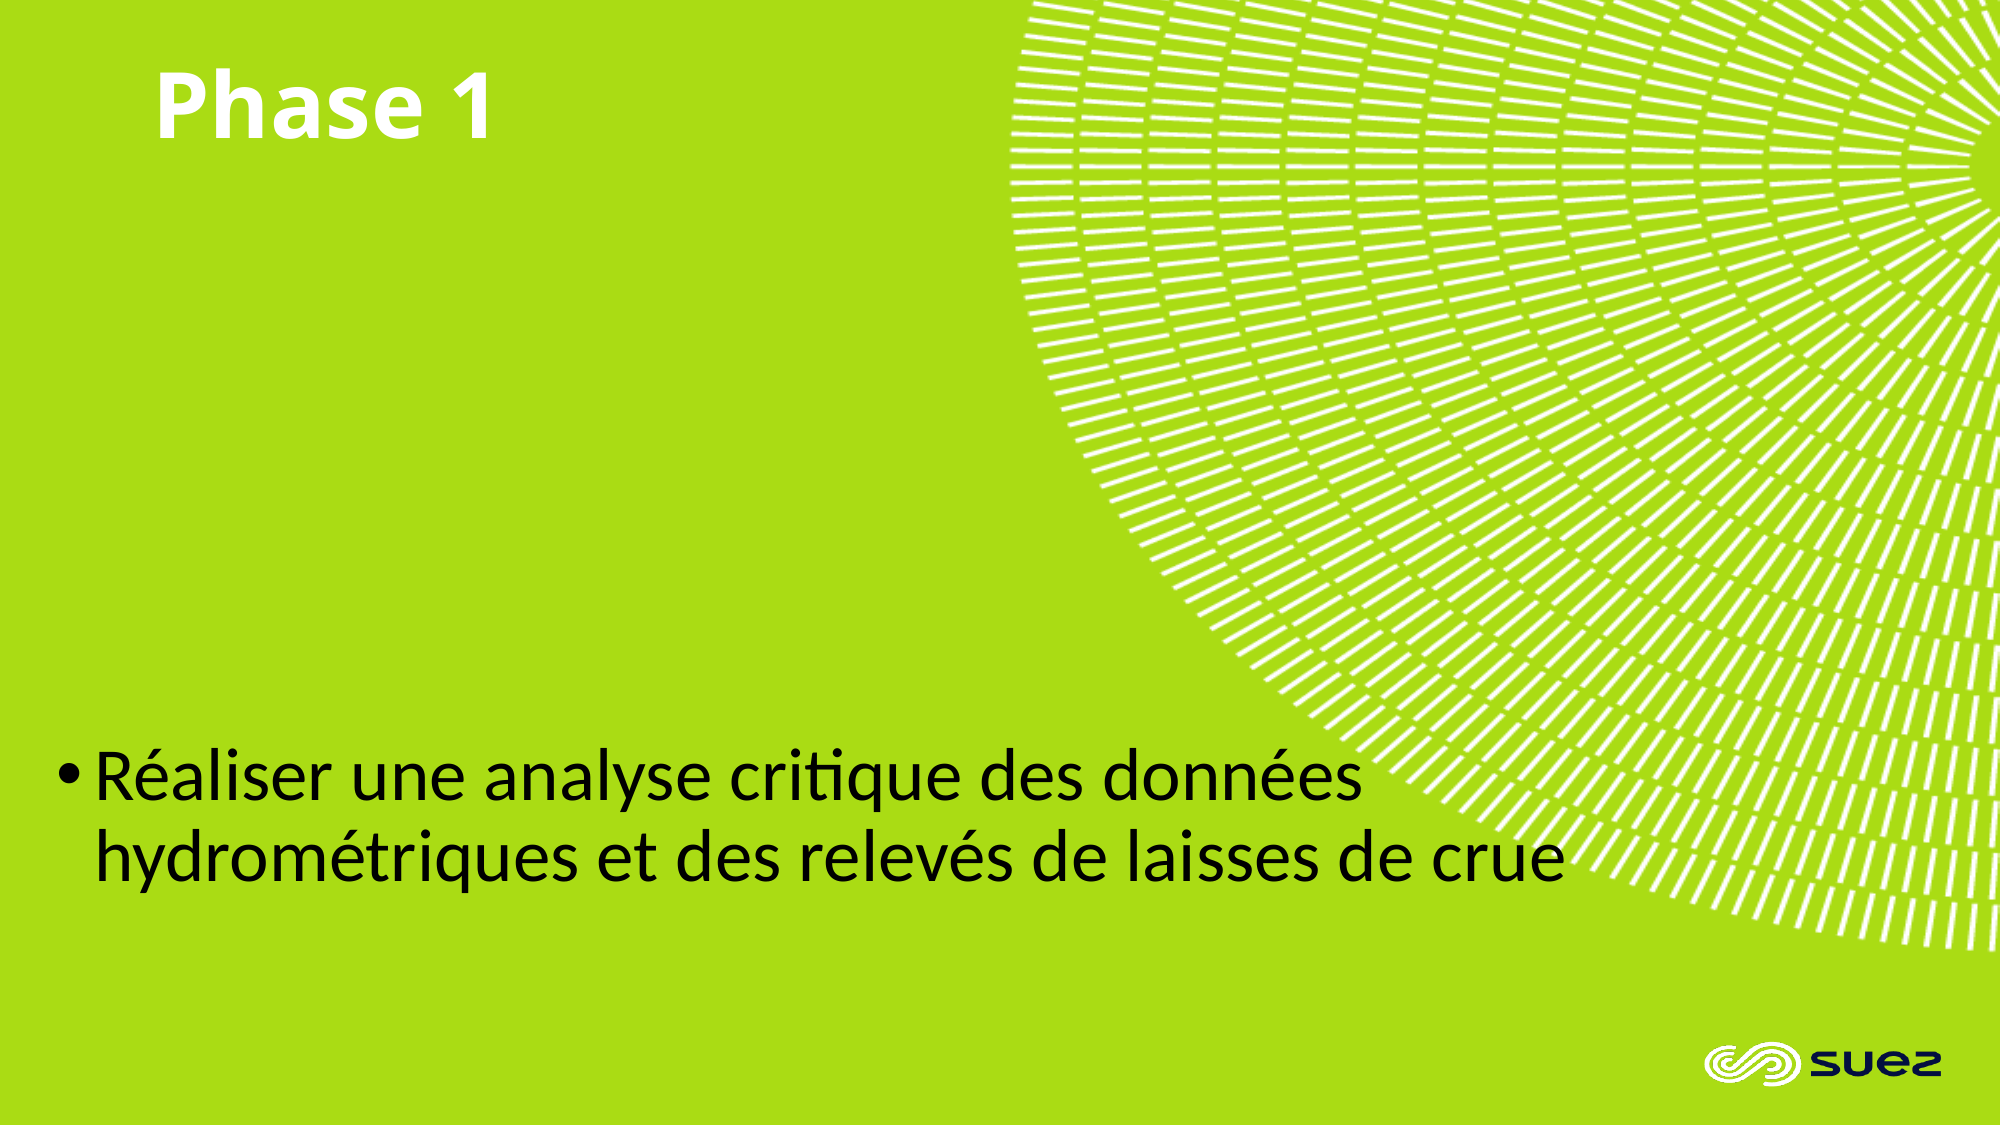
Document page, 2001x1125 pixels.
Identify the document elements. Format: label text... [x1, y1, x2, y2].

title Phase 1 [137, 0, 1863, 218]
list Réaliser une analyse critique des données hydrométriques et des relevés de laisses de crue [41, 728, 1775, 965]
picture [0, 0, 2000, 1125]
